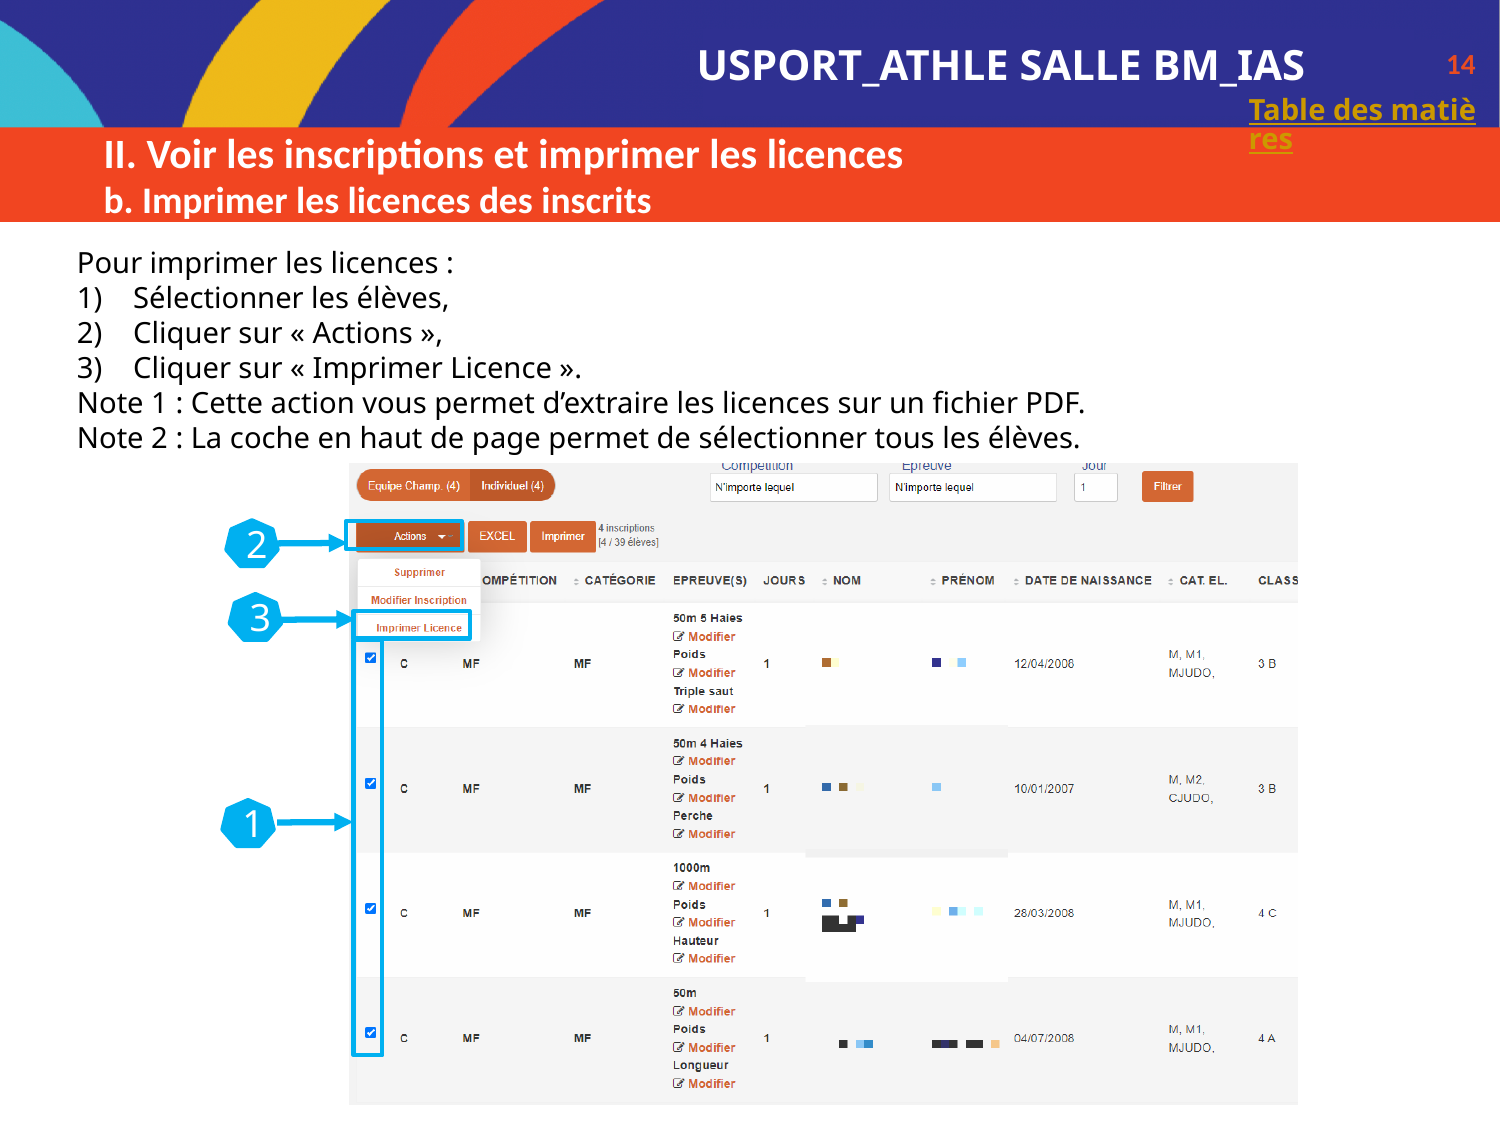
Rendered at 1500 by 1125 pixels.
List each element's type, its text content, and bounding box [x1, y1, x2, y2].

text_box [277, 815, 343, 829]
text_box 1 [220, 798, 276, 849]
picture [357, 614, 467, 635]
text_box 3 [227, 592, 284, 642]
text_box 2 [224, 518, 280, 569]
text_box Pour imprimer les licences : Sélectionner les élèves, Cliquer sur « Actions », Cliquer sur « Imprimer Licence ». Note 1 : Cette action vous permet d’extraire les licences sur un fichier PDF. Note 2 : La coche en haut de page permet de sélectionner tous les élèves. [62, 237, 1405, 492]
picture [349, 463, 1298, 1105]
text_box b. Imprimer les licences des inscrits [0, 175, 1500, 222]
text_box II. Voir les inscriptions et imprimer les licences [0, 135, 1500, 175]
text_box Table des matières [1233, 134, 1500, 139]
picture [0, 0, 1500, 128]
picture [349, 524, 459, 546]
text_box [279, 536, 343, 550]
text_box [279, 613, 343, 626]
picture [357, 643, 379, 1052]
